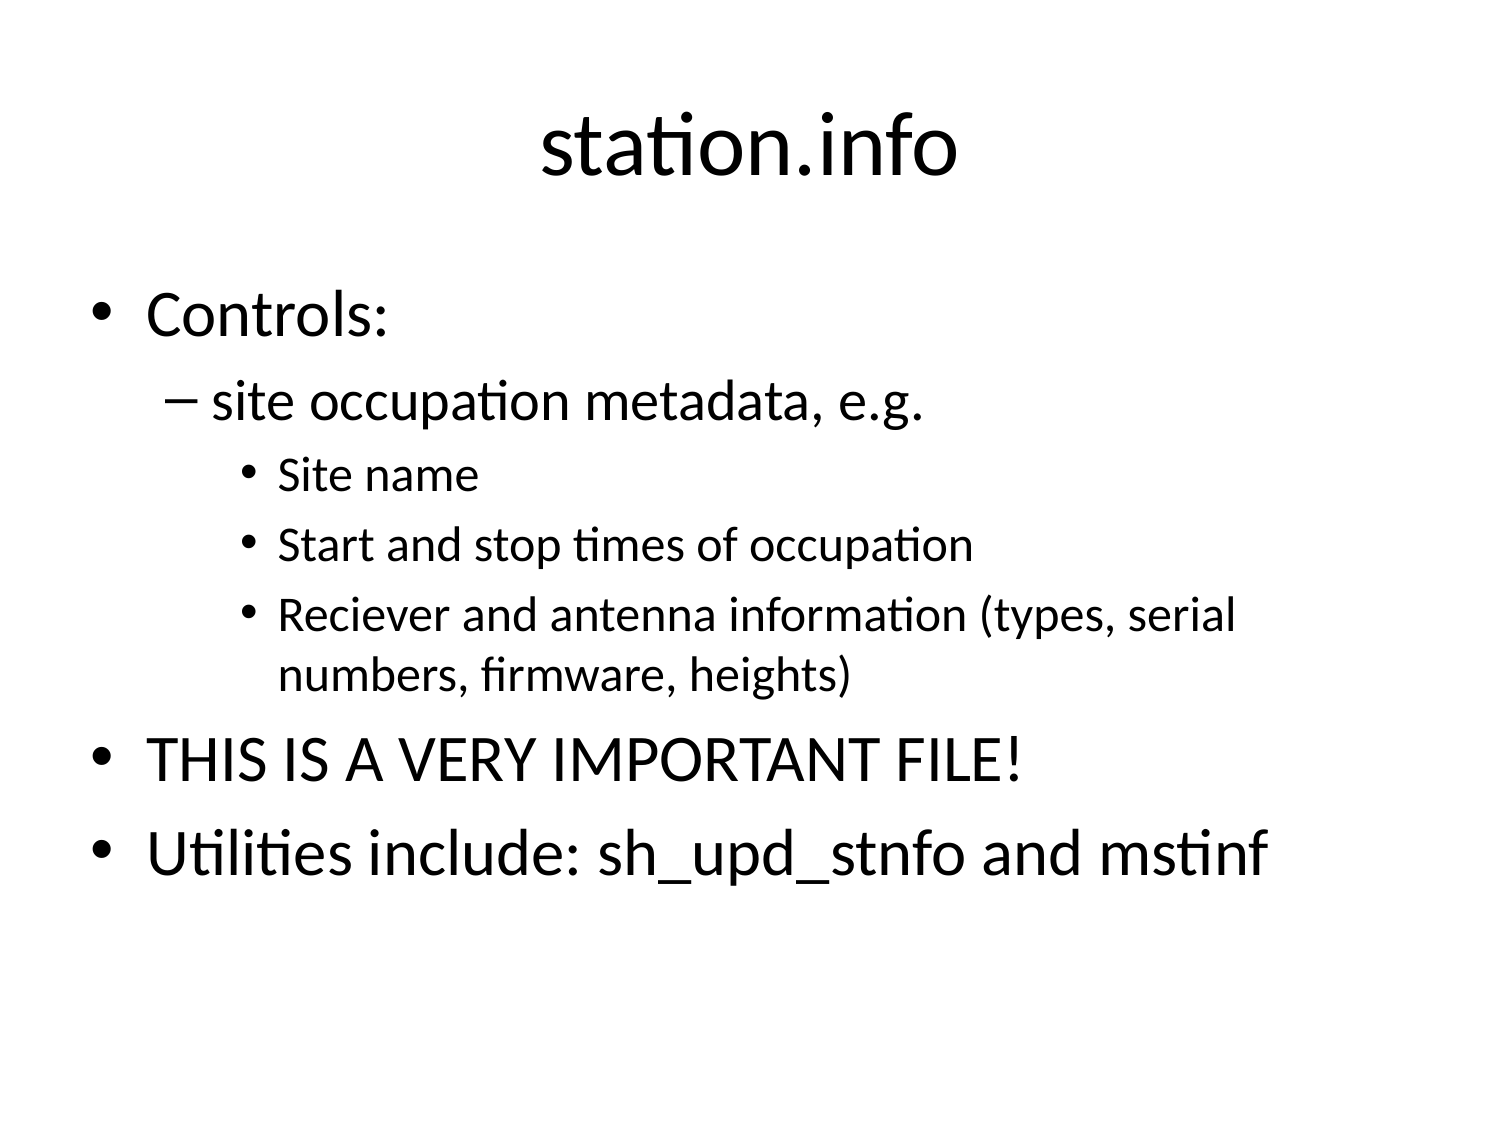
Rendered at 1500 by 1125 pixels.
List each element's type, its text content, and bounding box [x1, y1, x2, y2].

list Controls: site occupation metadata, e.g. Site name Start and stop times of occupation Reciever and antenna information (types, serial numbers, firmware, heights) THIS IS A VERY IMPORTANT FILE! Utilities include: sh_upd_stnfo and mstinf [75, 262, 1425, 1005]
title station.info [75, 45, 1425, 233]
